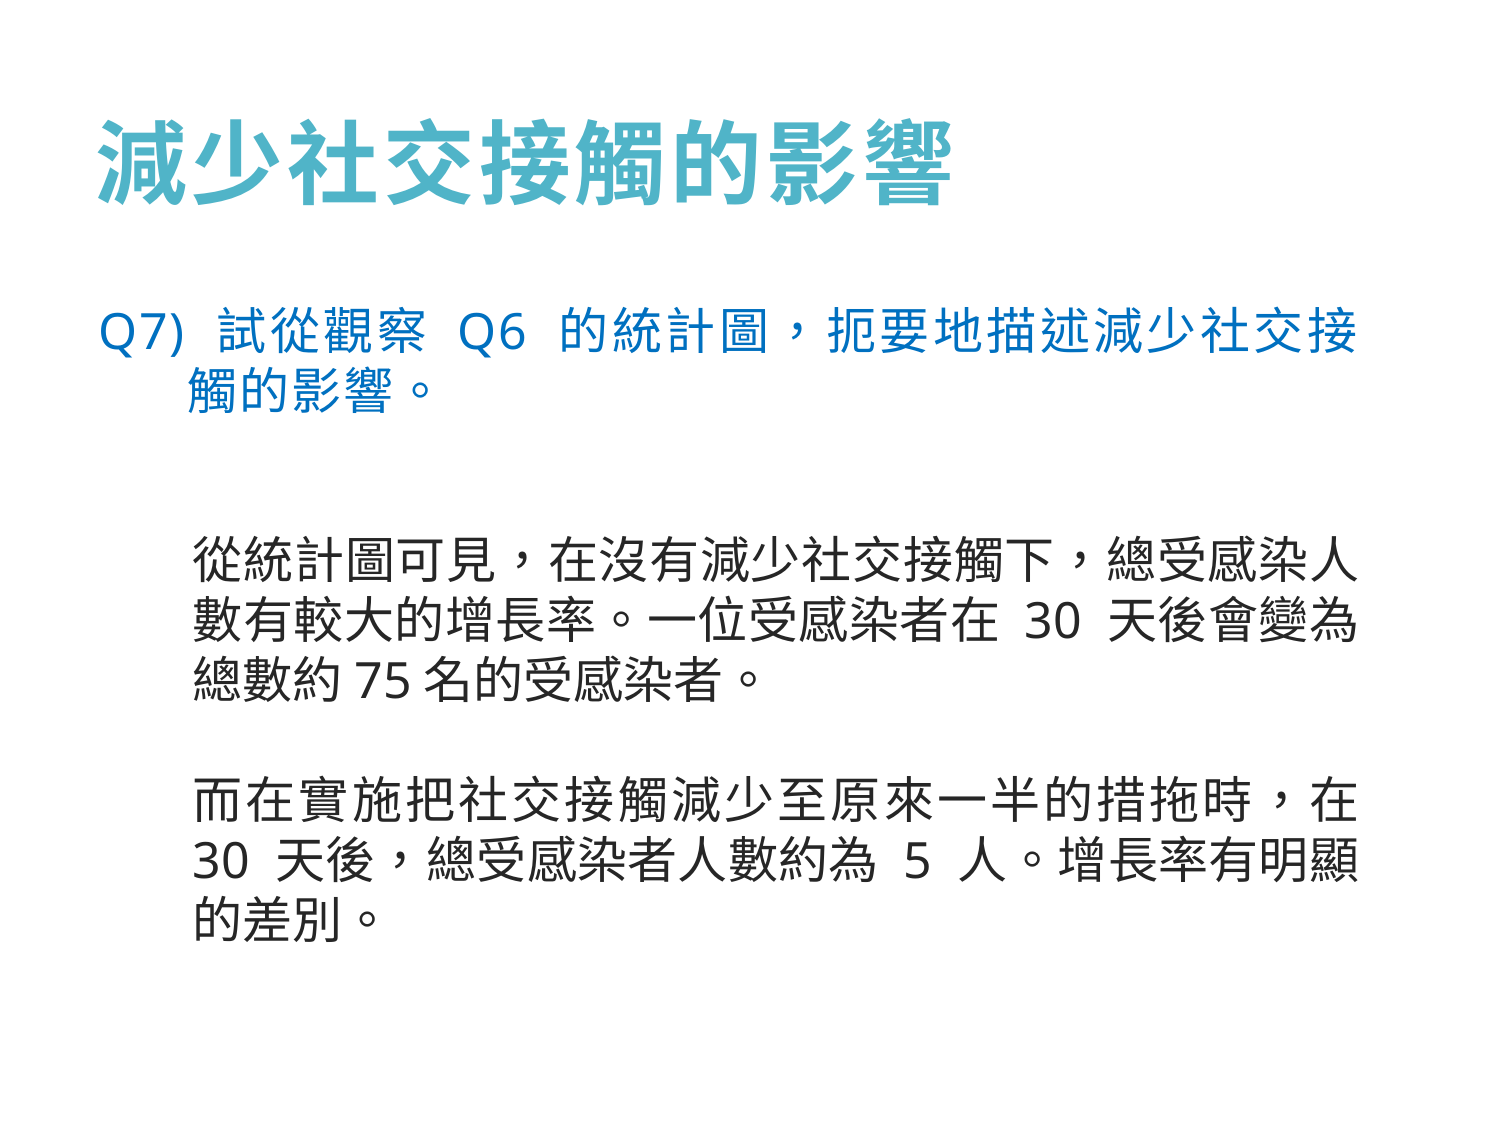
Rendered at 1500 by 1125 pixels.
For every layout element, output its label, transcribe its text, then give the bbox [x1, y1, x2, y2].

text_box 從統計圖可見，在沒有減少社交接觸下，總受感染人數有較大的增長率。一位受感染者在 30 天後會變為總數約75名的受感染者。 而在實施把社交接觸減少至原來一半的措拖時，在 30 天後，總受感染者人數約為 5 人。增長率有明顯的差別。 [177, 520, 1375, 1039]
title 減少社交接觸的影響 [80, 81, 1407, 240]
list Q7) 試從觀察 Q6 的統計圖，扼要地描述減少社交接觸的影響。 [83, 291, 1375, 945]
